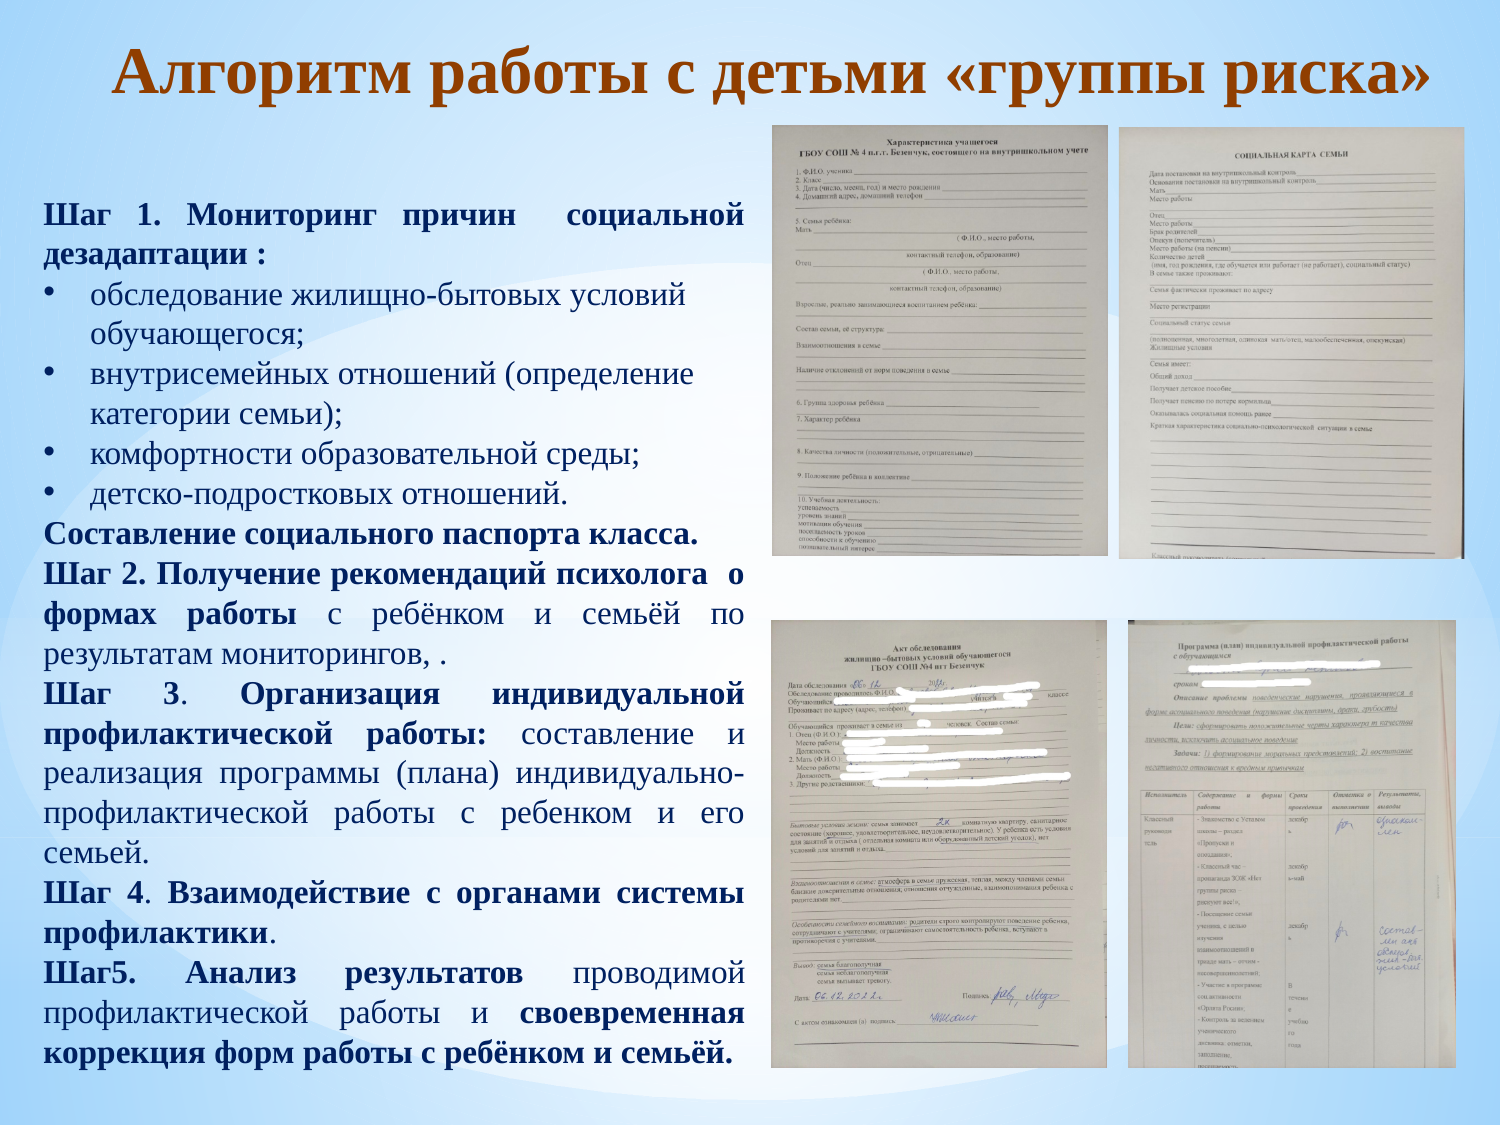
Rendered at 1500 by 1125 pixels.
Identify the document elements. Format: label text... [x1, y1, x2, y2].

picture [771, 620, 1107, 1068]
picture [1118, 127, 1465, 560]
text_box Алгоритм работы с детьми «группы риска» [45, 19, 1500, 169]
picture [1127, 620, 1456, 1068]
text_box Шаг 1. Мониторинг причин социальной дезадаптации : обследование жилищно-бытовых условий обучающегося; внутрисемейных отношений (определение категории семьи); комфортности образовательной среды; детско-подростковых отношений. Составление социального паспорта класса. Шаг 2. Получение рекомендаций психолога о формах работы с ребёнком и семьёй по результатам мониторингов, . Шаг 3. Организация индивидуальной профилактической работы: составление и реализация программы (плана) индивидуально-профилактической работы с ребенком и его семьей. Шаг 4. Взаимодействие с органами системы профилактики. Шаг5. Анализ результатов проводимой профилактической работы и своевременная коррекция форм работы с ребёнком и семьёй. [28, 184, 761, 1078]
picture [772, 125, 1109, 556]
